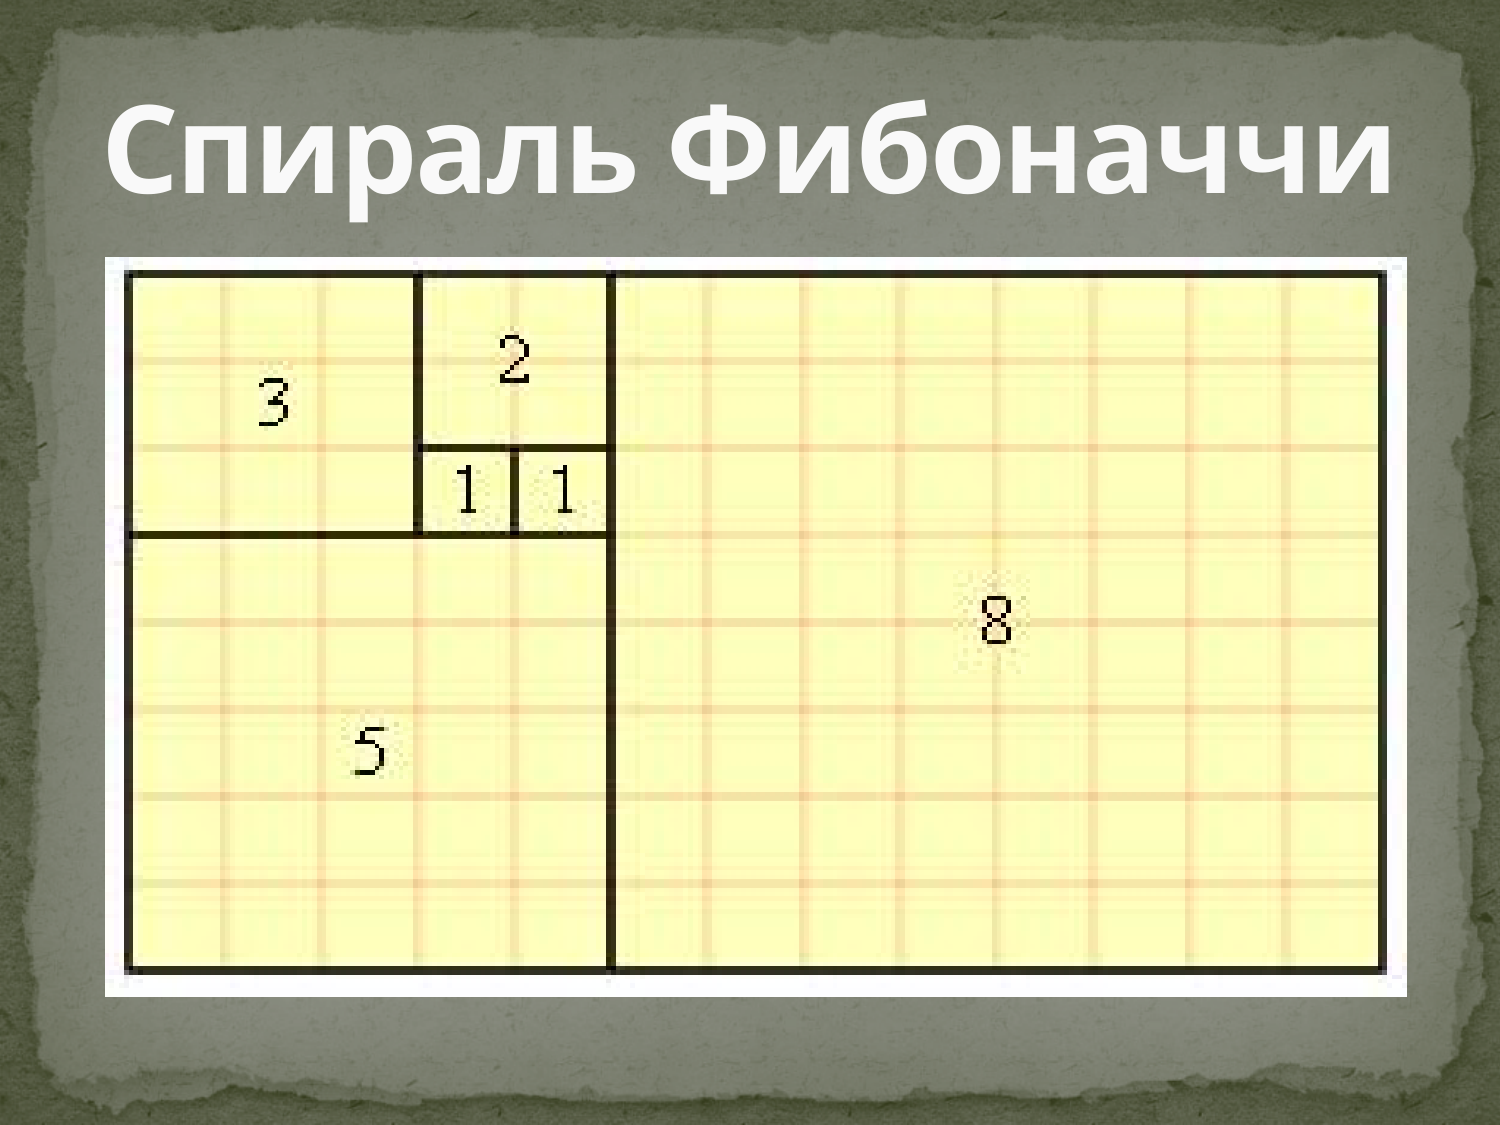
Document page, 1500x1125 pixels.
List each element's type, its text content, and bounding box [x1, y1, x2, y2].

title Спираль Фибоначчи [74, 24, 1425, 225]
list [108, 260, 1405, 995]
